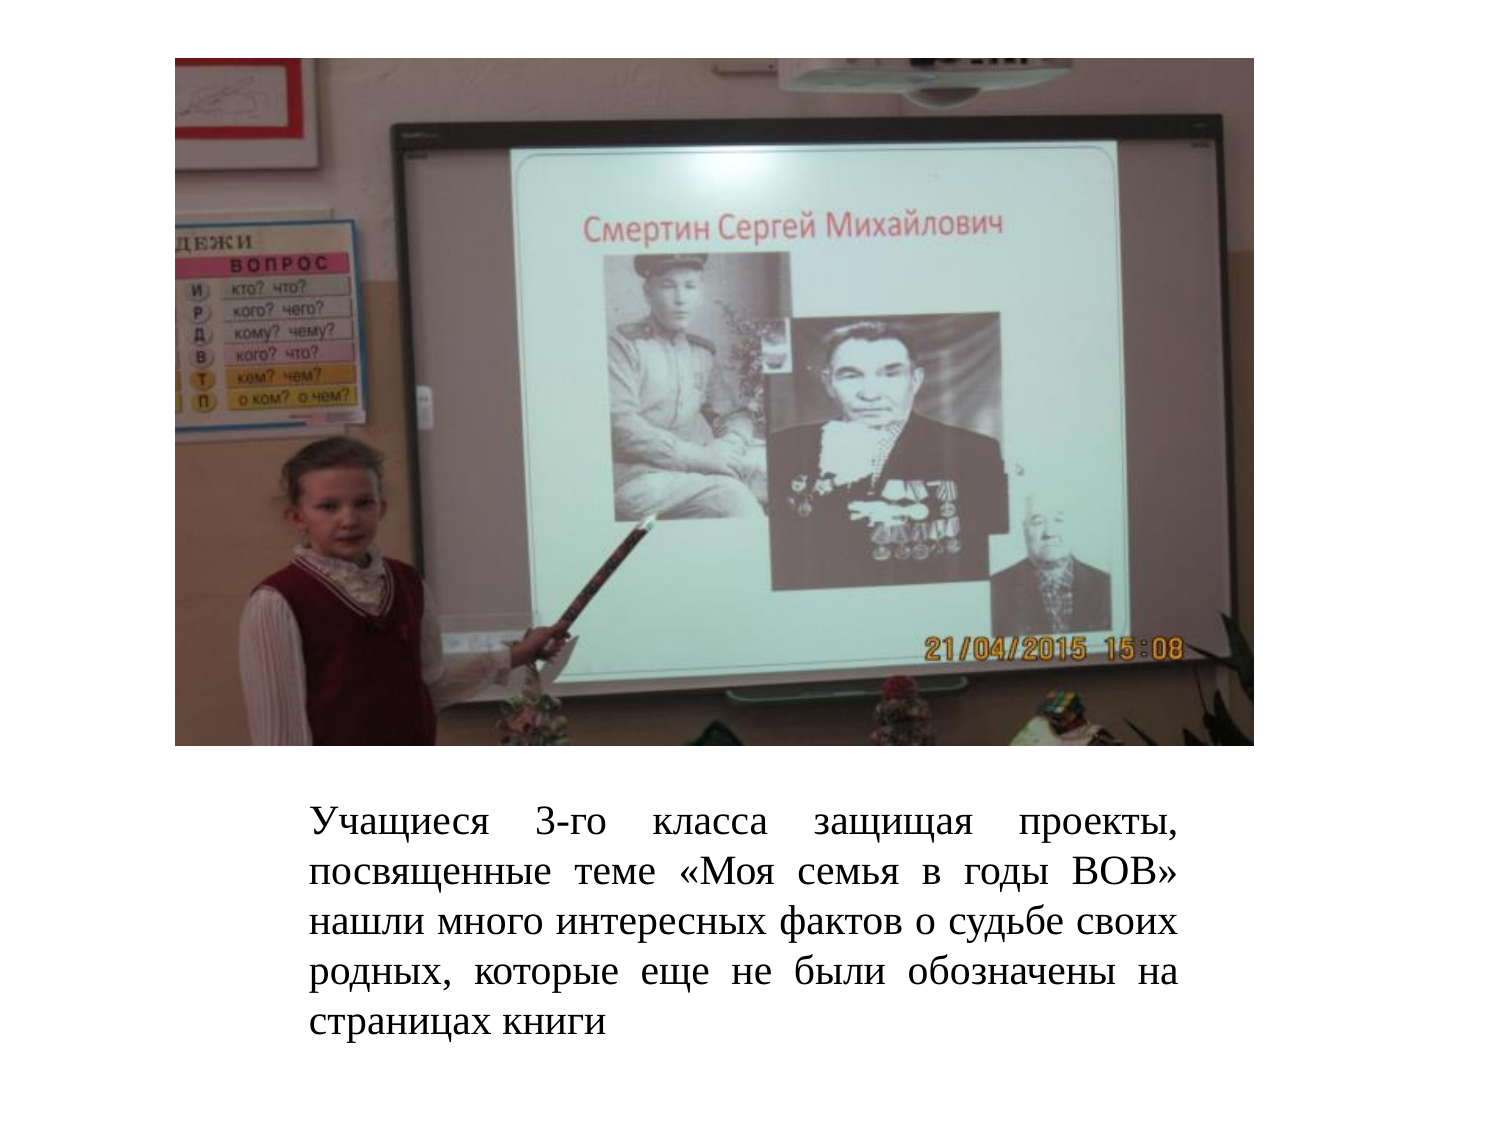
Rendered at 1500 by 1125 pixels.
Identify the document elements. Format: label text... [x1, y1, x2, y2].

picture [175, 58, 1254, 746]
list Учащиеся 3-го класса защищая проекты, посвященные теме «Моя семья в годы ВОВ» нашли много интересных фактов о судьбе своих родных, которые еще не были обозначены на страницах книги [294, 785, 1194, 1013]
